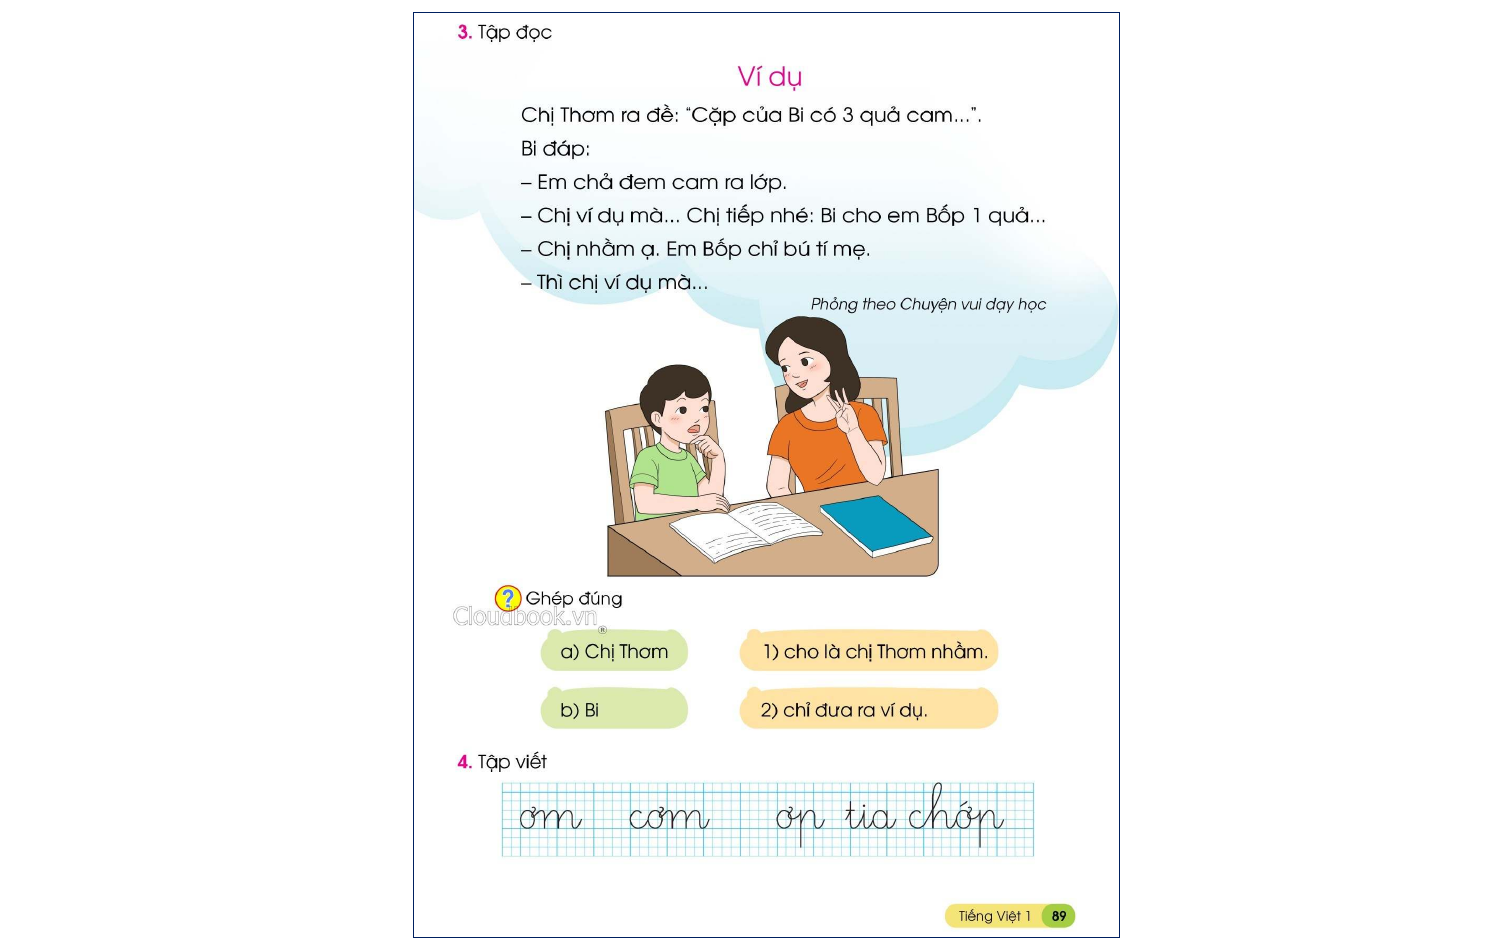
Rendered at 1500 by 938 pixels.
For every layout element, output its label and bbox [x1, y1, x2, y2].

picture [413, 12, 1120, 938]
